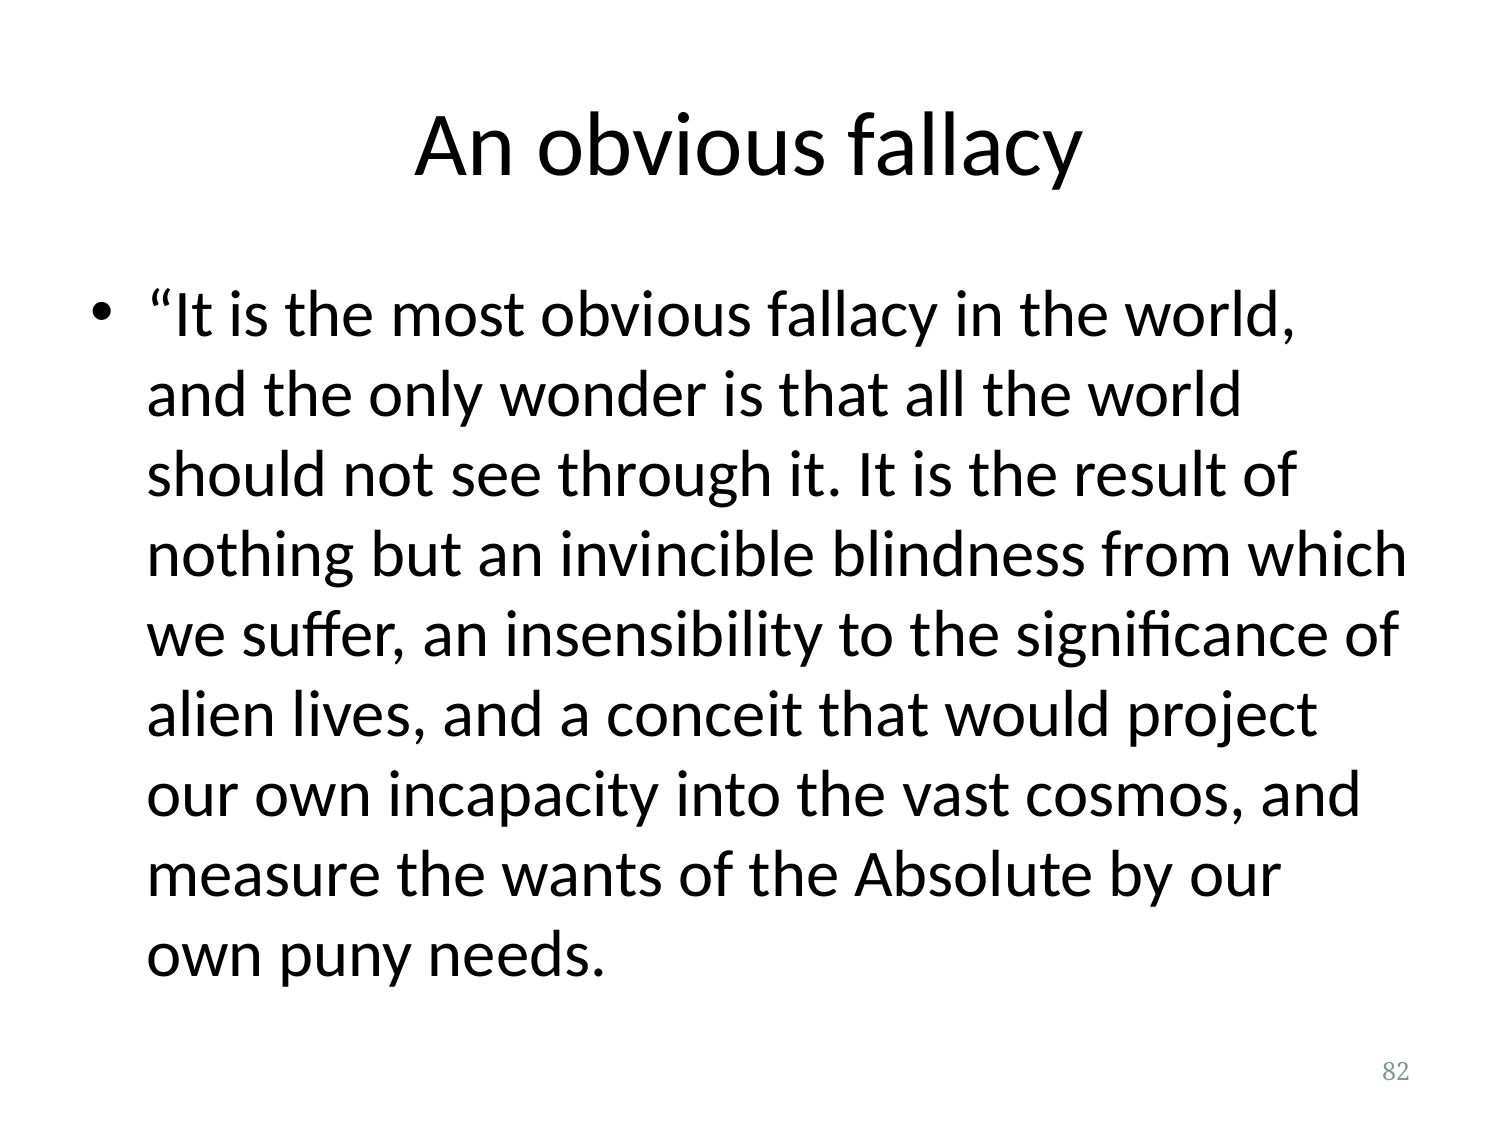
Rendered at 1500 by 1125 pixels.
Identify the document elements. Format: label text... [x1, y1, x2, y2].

slide_number 82 [1074, 1042, 1425, 1103]
title An obvious fallacy [75, 45, 1425, 233]
list “It is the most obvious fallacy in the world, and the only wonder is that all the world should not see through it. It is the result of nothing but an invincible blindness from which we suffer, an insensibility to the significance of alien lives, and a conceit that would project our own incapacity into the vast cosmos, and measure the wants of the Absolute by our own puny needs. [75, 262, 1425, 1005]
